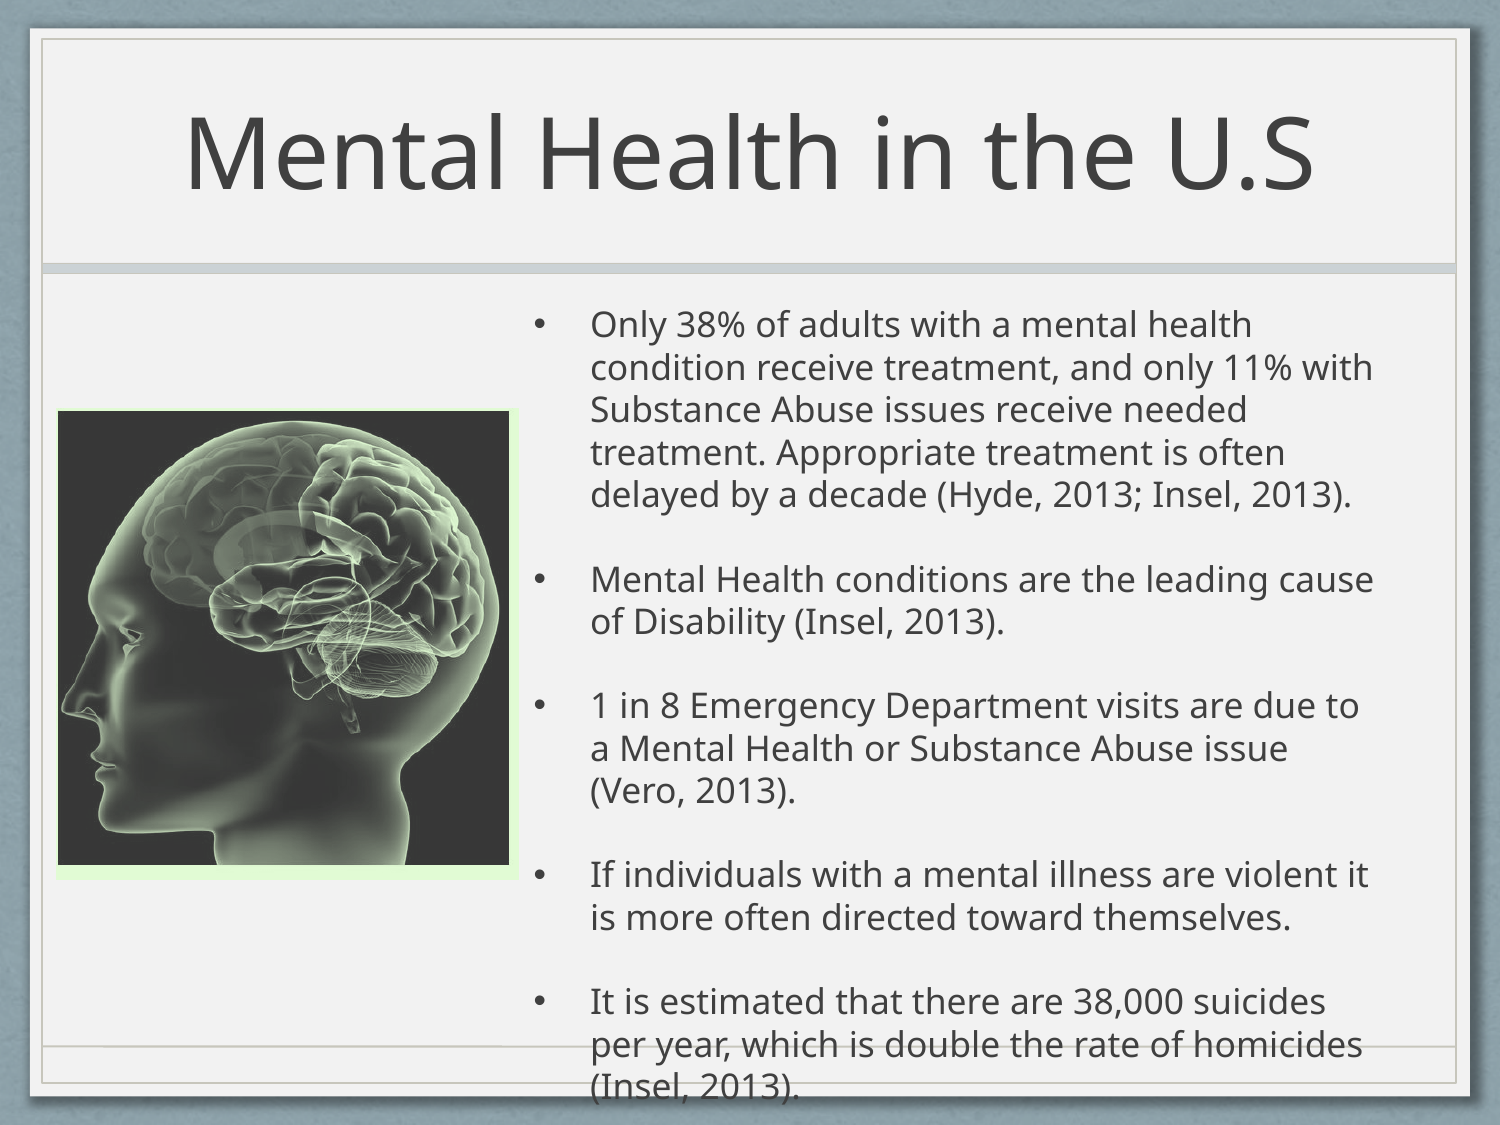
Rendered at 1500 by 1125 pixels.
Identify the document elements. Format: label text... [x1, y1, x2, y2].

picture [55, 407, 520, 881]
title Mental Health in the U.S [147, 40, 1353, 260]
list Only 38% of adults with a mental health condition receive treatment, and only 11% with Substance Abuse issues receive needed treatment. Appropriate treatment is often delayed by a decade (Hyde, 2013; Insel, 2013). Mental Health conditions are the leading cause of Disability (Insel, 2013). 1 in 8 Emergency Department visits are due to a Mental Health or Substance Abuse issue (Vero, 2013). If individuals with a mental illness are violent it is more often directed toward themselves. It is estimated that there are 38,000 suicides per year, which is double the rate of homicides (Insel, 2013). [518, 294, 1402, 1022]
